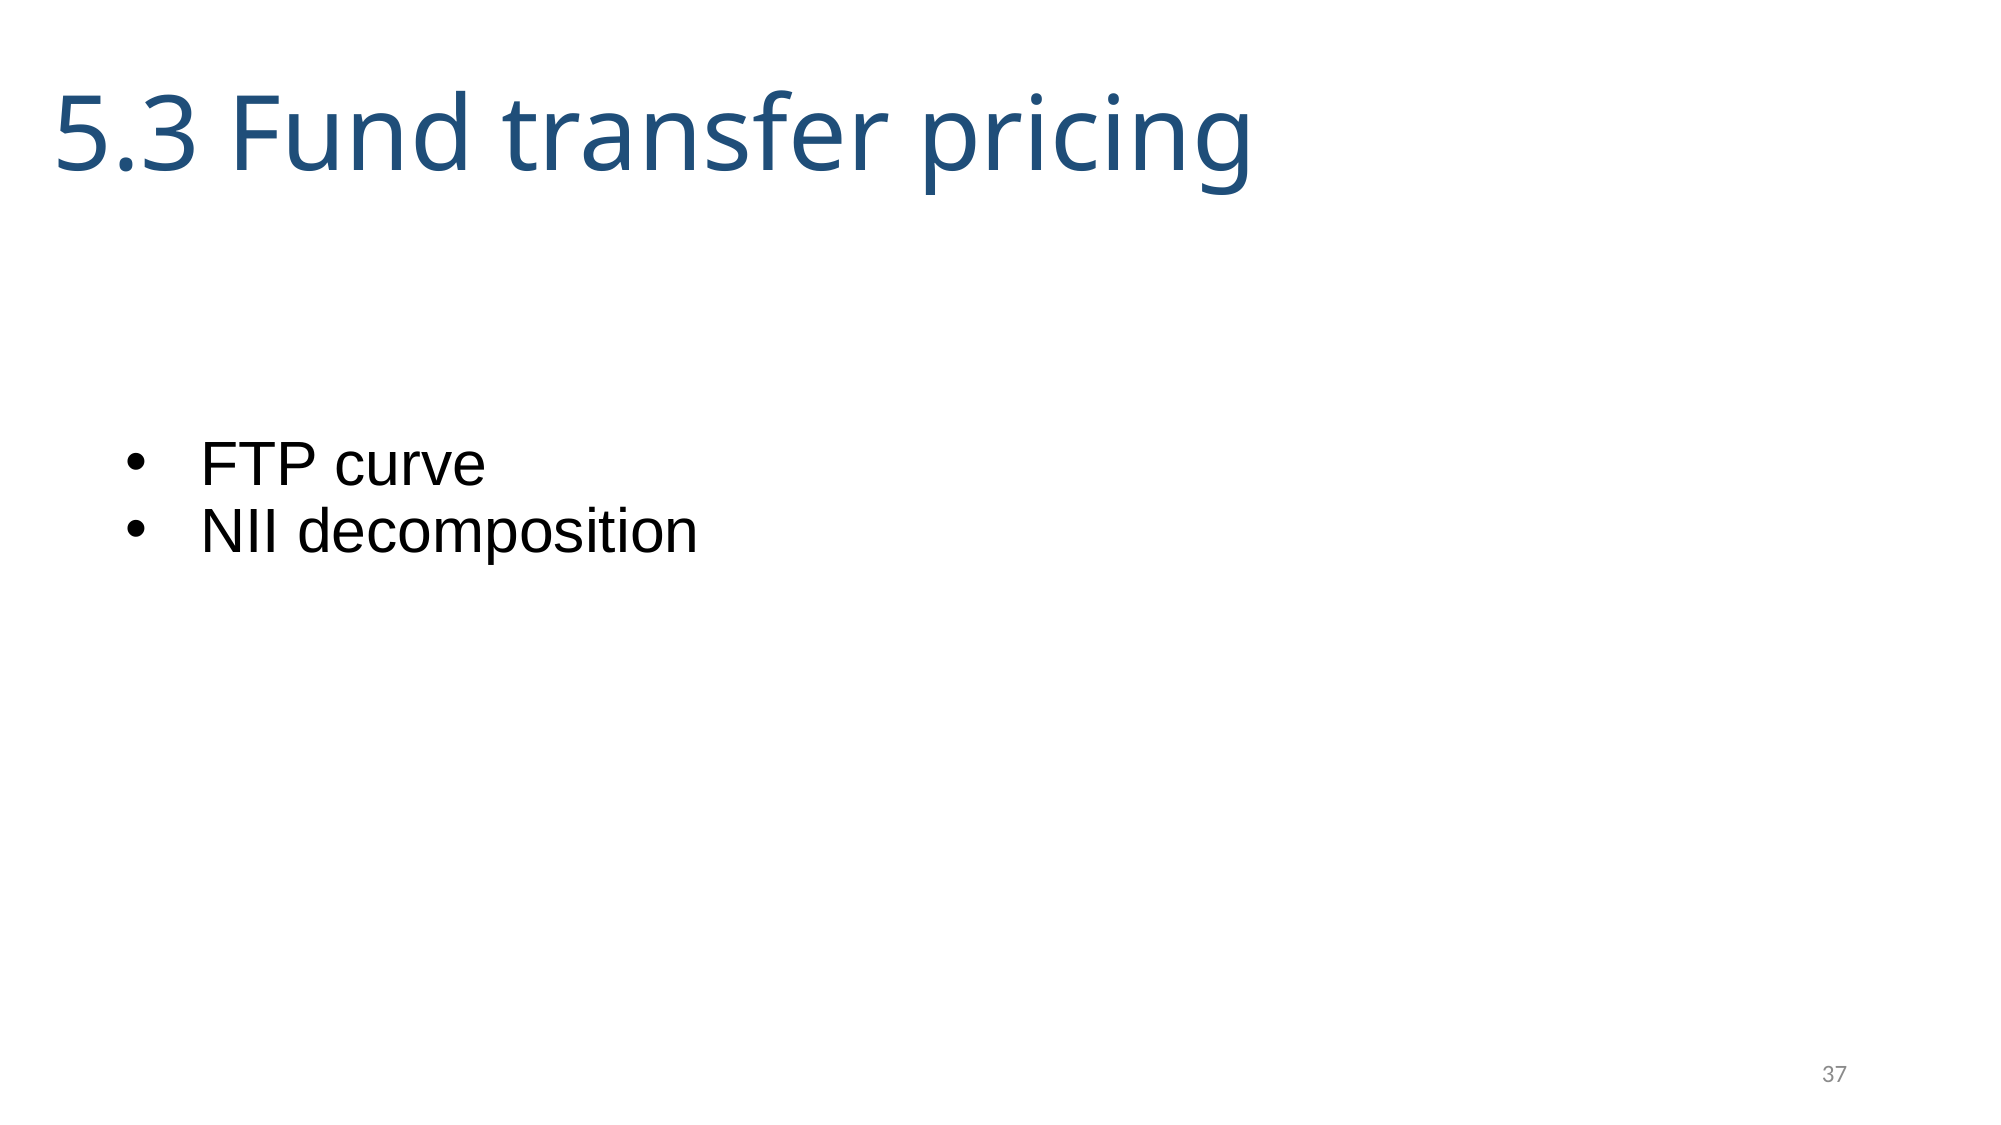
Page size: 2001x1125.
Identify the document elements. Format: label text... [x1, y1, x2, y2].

slide_number 37 [1412, 1042, 1863, 1103]
text_box FTP curve NII decomposition [110, 331, 1611, 641]
title 5.3 Fund transfer pricing [37, 46, 1971, 201]
